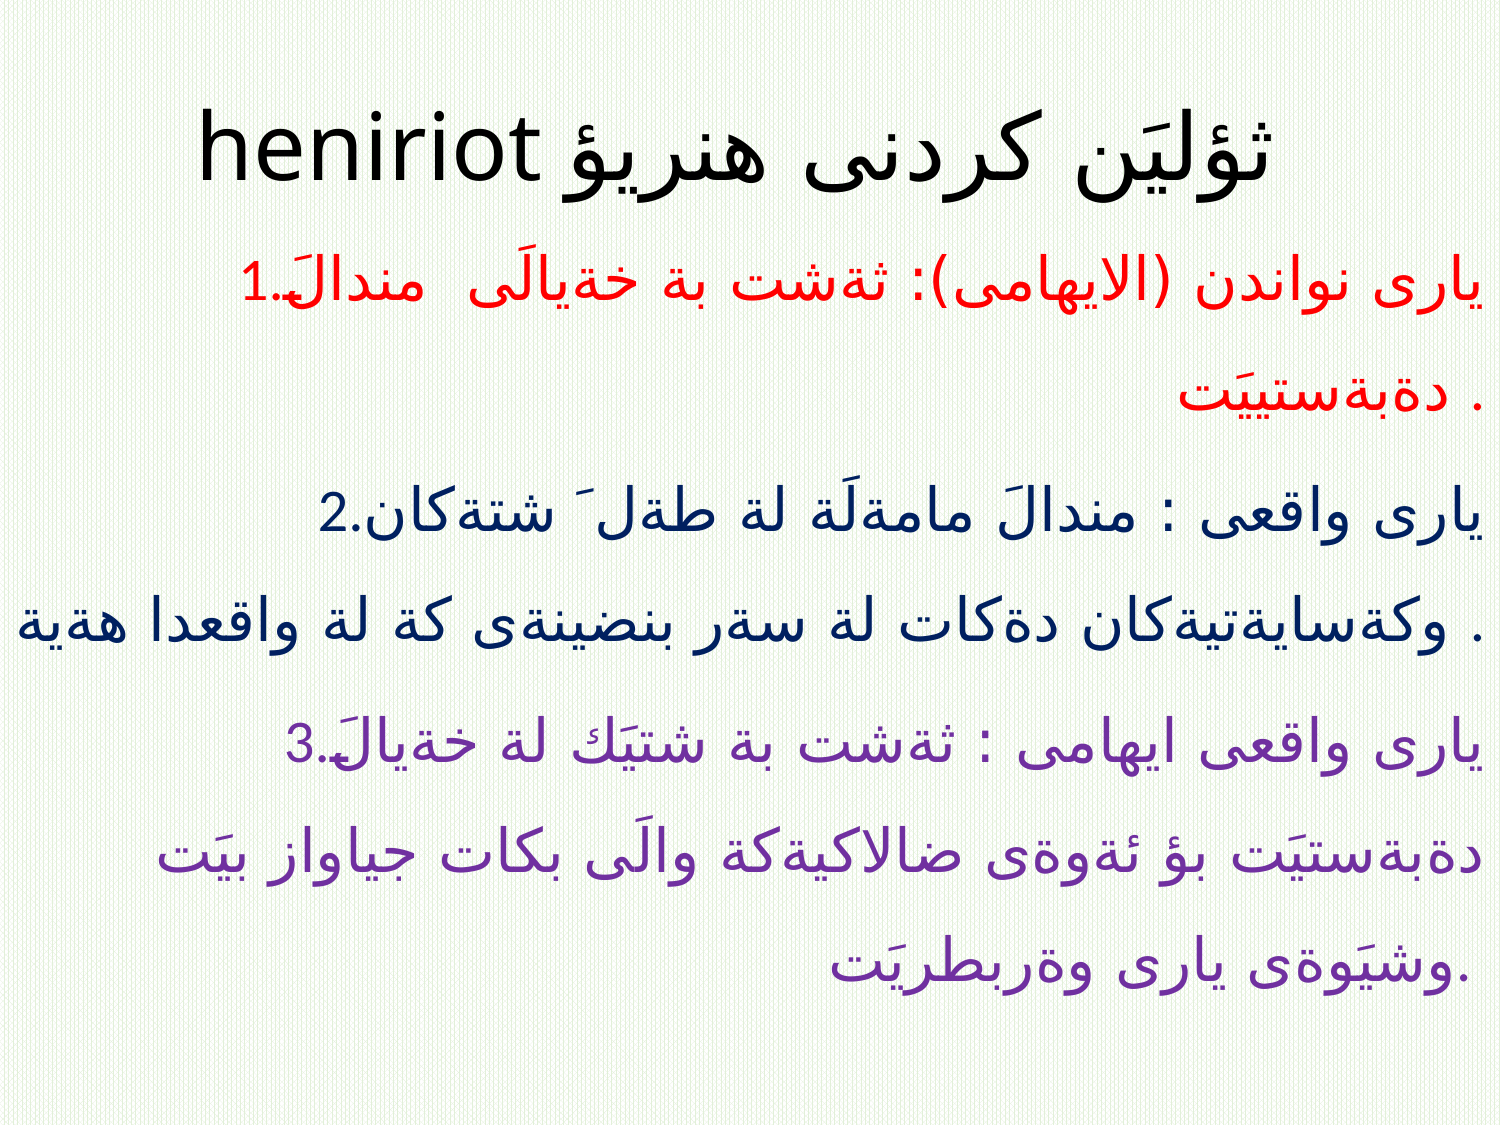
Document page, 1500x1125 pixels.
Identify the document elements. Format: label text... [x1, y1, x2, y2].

subtitle 1.يارى نواندن (الايهامى): ثةشت بة خةيالَى مندالَ دةبةستييَت . 2.يارى واقعى : مندالَ مامةلَة لة طةل َ شتةكان وكةسايةتيةكان دةكات لة سةر بنضينةى كة لة واقعدا هةية . 3.يارى واقعى ايهامى : ثةشت بة شتيَك لة خةيالَ دةبةستيَت بؤ ئةوةى ضالاكيةكة والَى بكات جياواز بيَت وشيَوةى يارى وةربطريَت. [0, 196, 1500, 1106]
title heniriot ثؤليَن كردنى هنريؤ [112, 54, 1388, 196]
